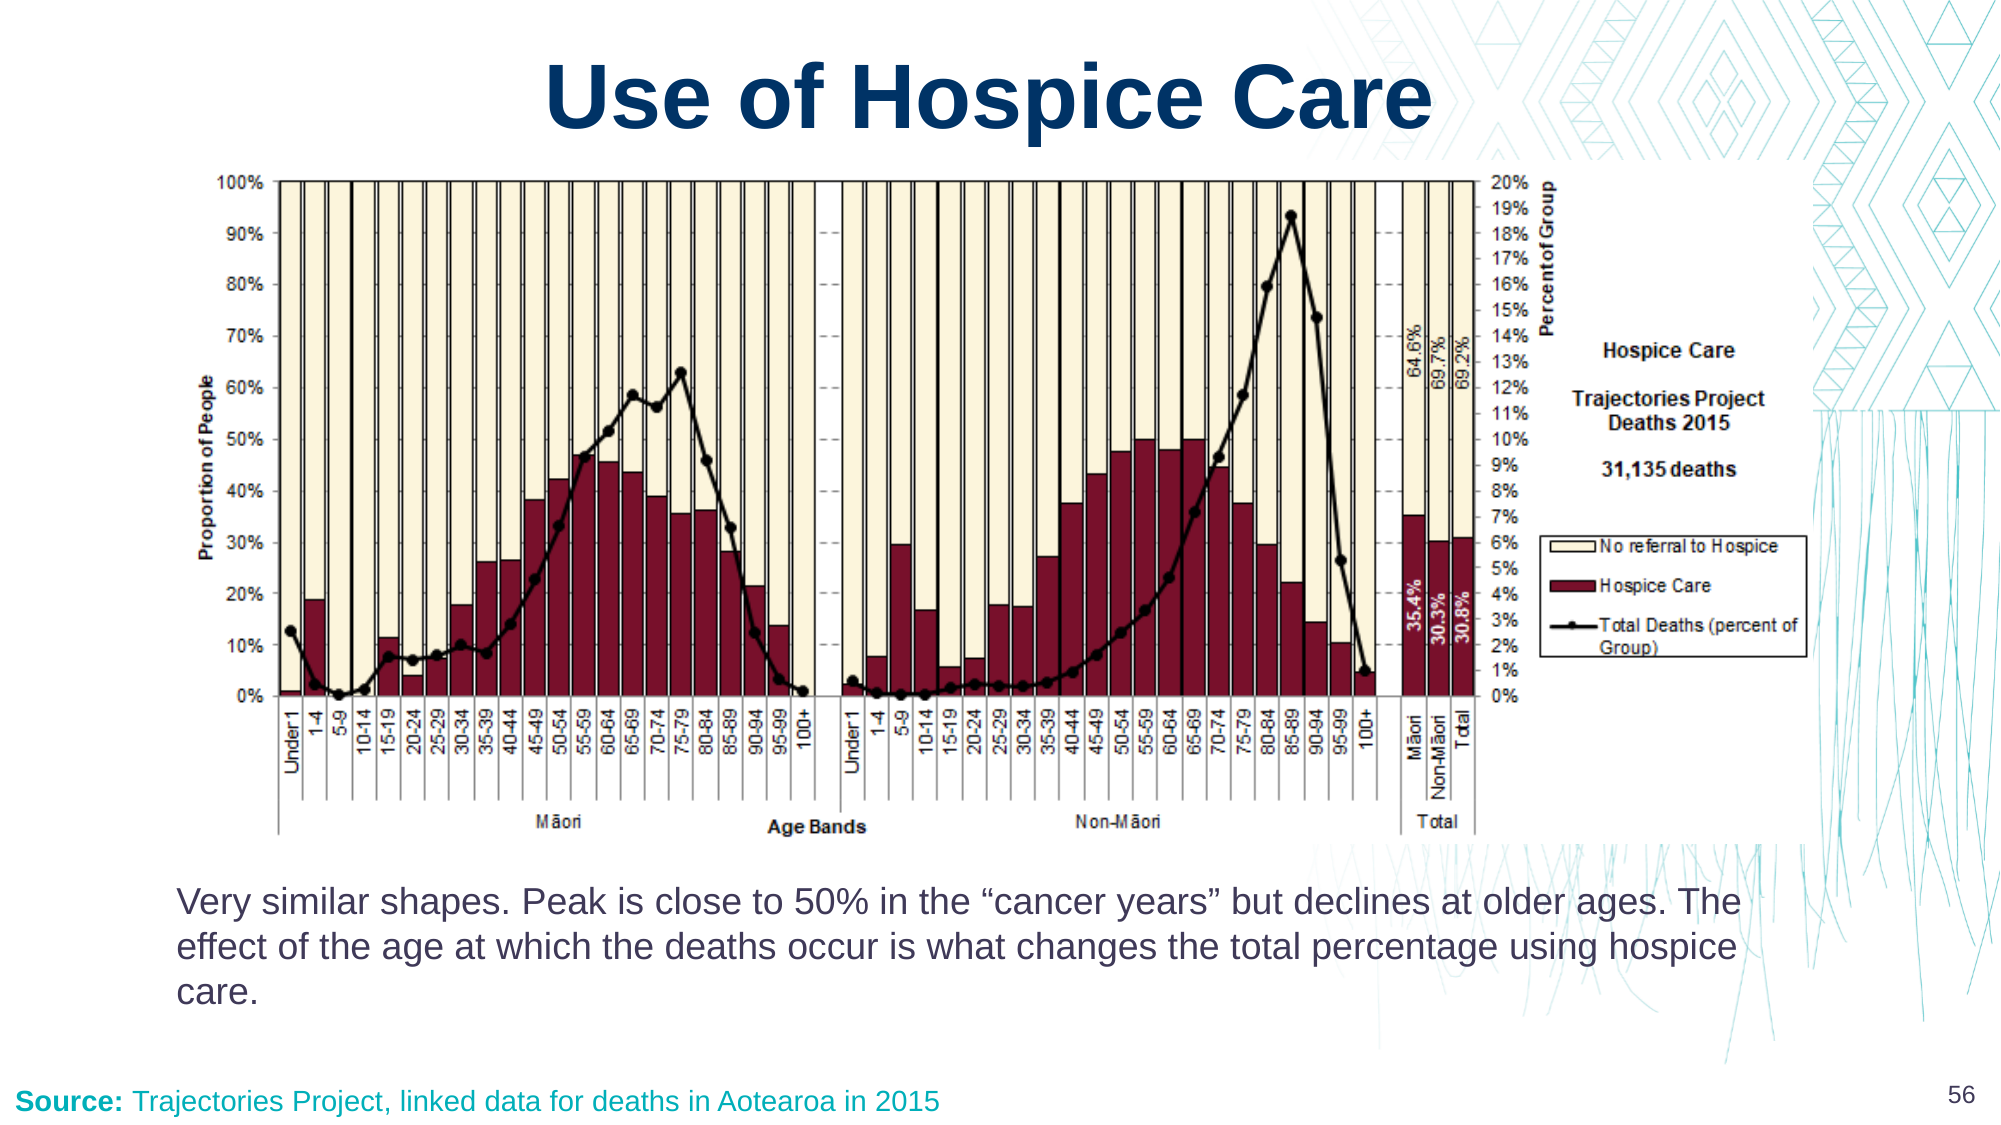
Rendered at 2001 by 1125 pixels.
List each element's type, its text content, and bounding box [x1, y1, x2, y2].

title Use of Hospice Care [66, 7, 1914, 195]
list Very similar shapes. Peak is close to 50% in the “cancer years” but declines at older ages. The effect of the age at which the deaths occur is what changes the total percentage using hospice care. [161, 869, 1780, 921]
list Source: Trajectories Project, linked data for deaths in Aotearoa in 2015 [0, 1074, 1188, 1125]
picture [186, 0, 2000, 1125]
